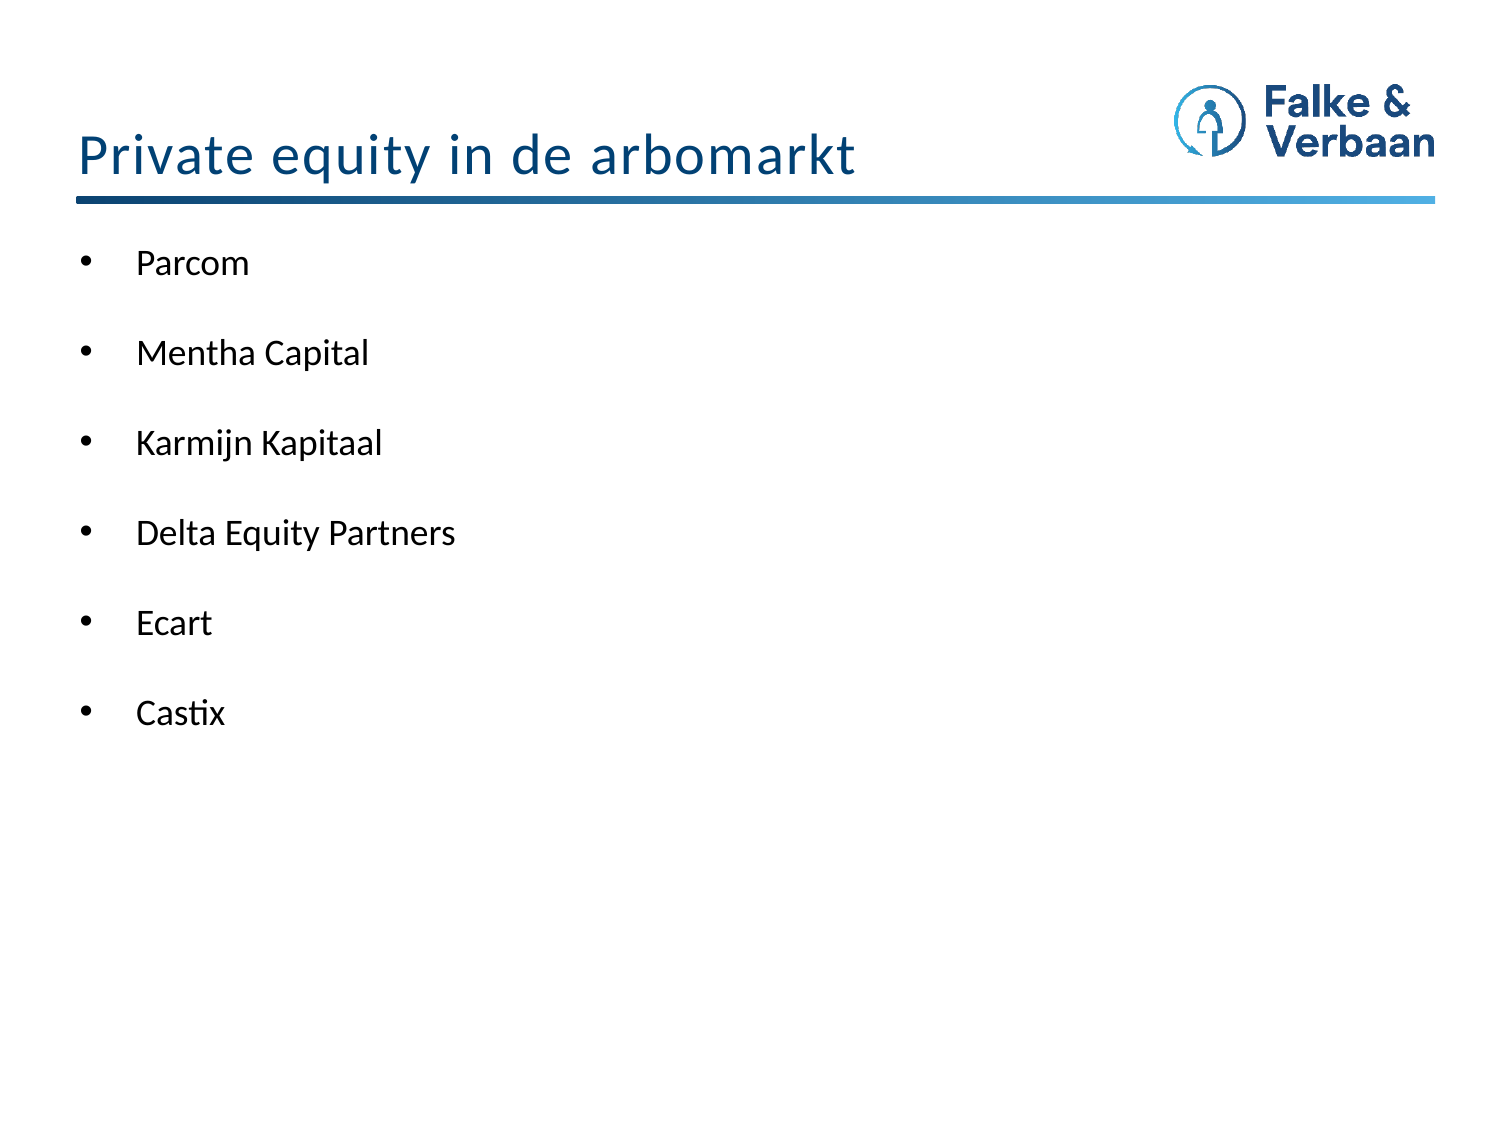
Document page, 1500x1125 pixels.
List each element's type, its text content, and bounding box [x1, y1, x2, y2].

text_box [1290, 196, 1436, 204]
text_box Parcom Mentha Capital Karmijn Kapitaal Delta Equity Partners Ecart Castix [64, 230, 1359, 929]
picture [1174, 84, 1435, 157]
text_box Private equity in de arbomarkt [17, 108, 1290, 257]
